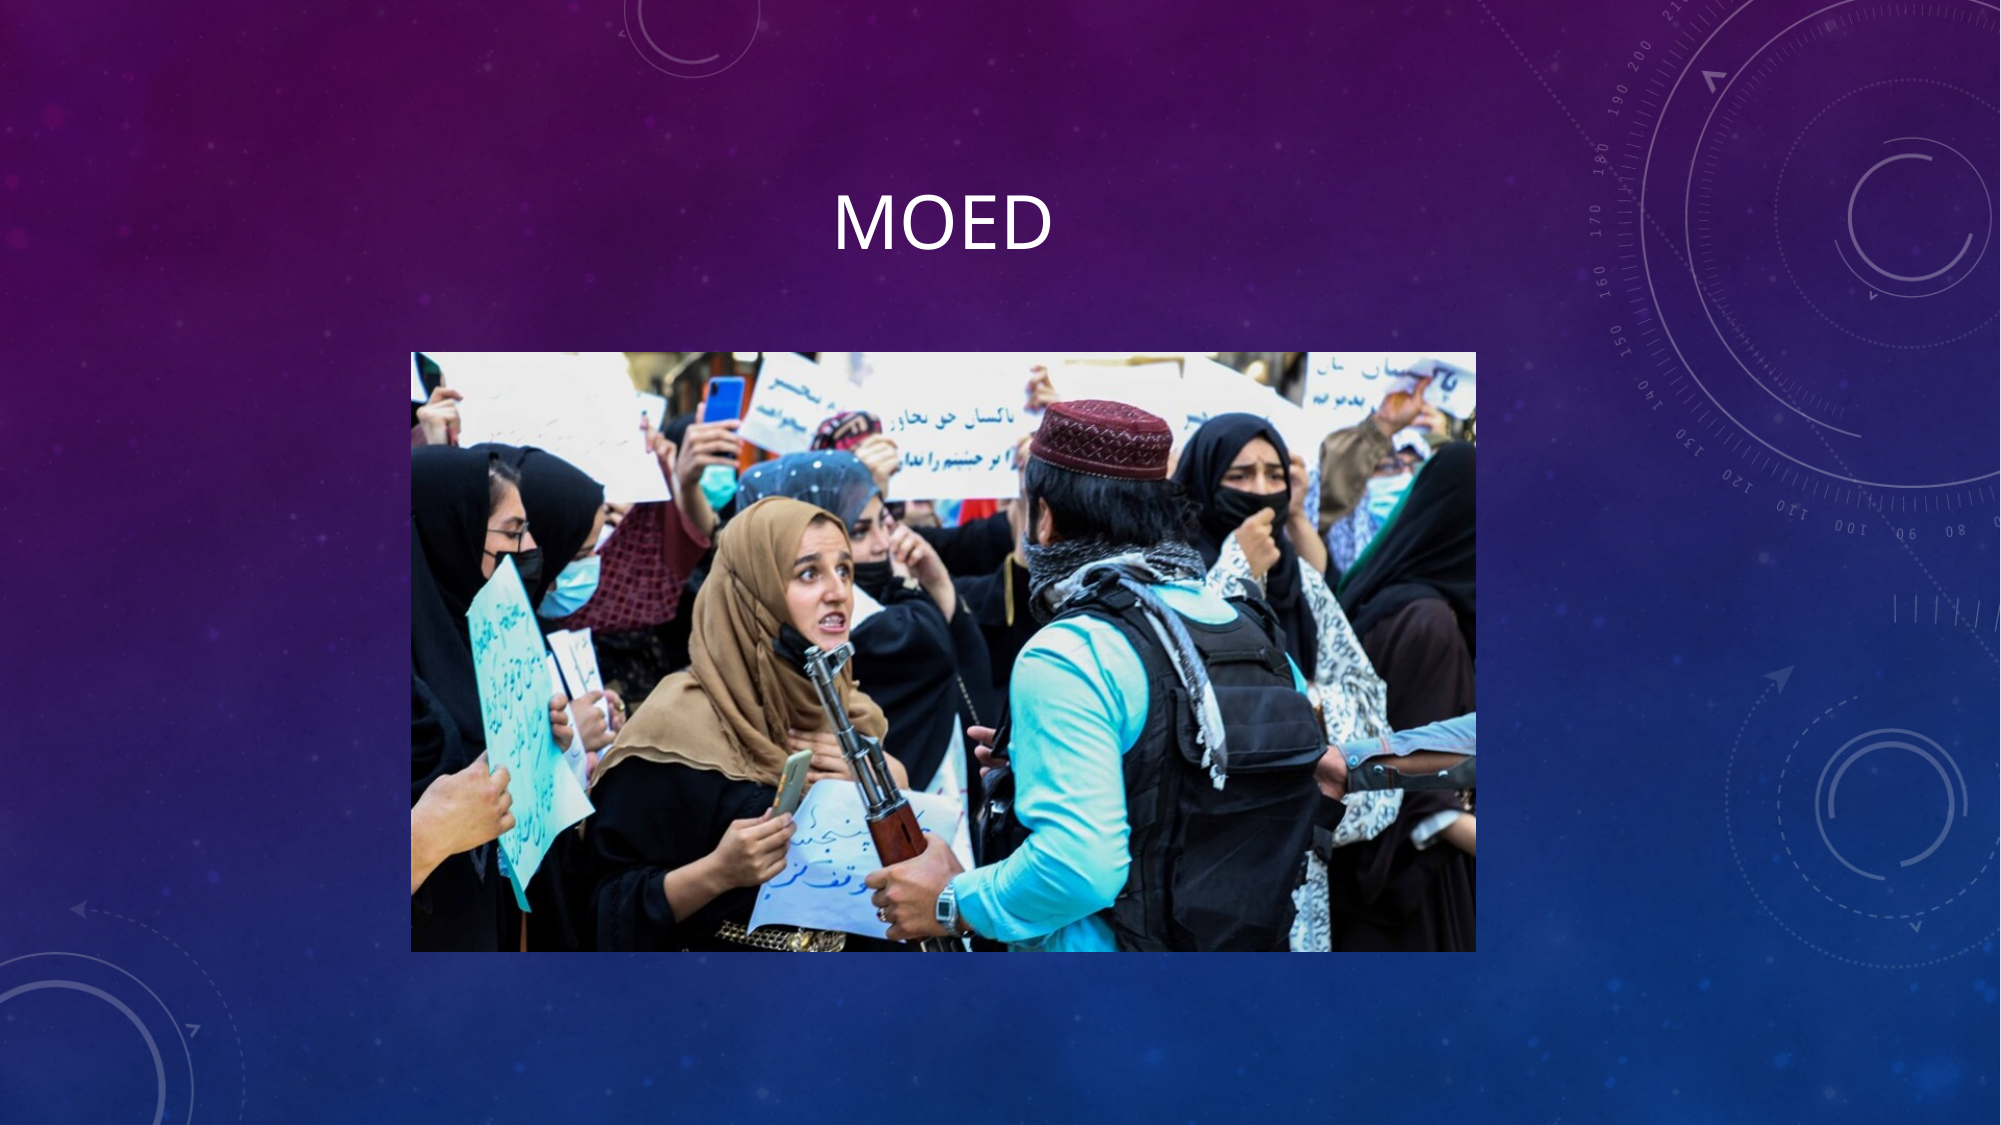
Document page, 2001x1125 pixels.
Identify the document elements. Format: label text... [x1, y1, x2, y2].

title Moed [112, 99, 1775, 339]
picture [0, 0, 2001, 1125]
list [411, 352, 1476, 952]
